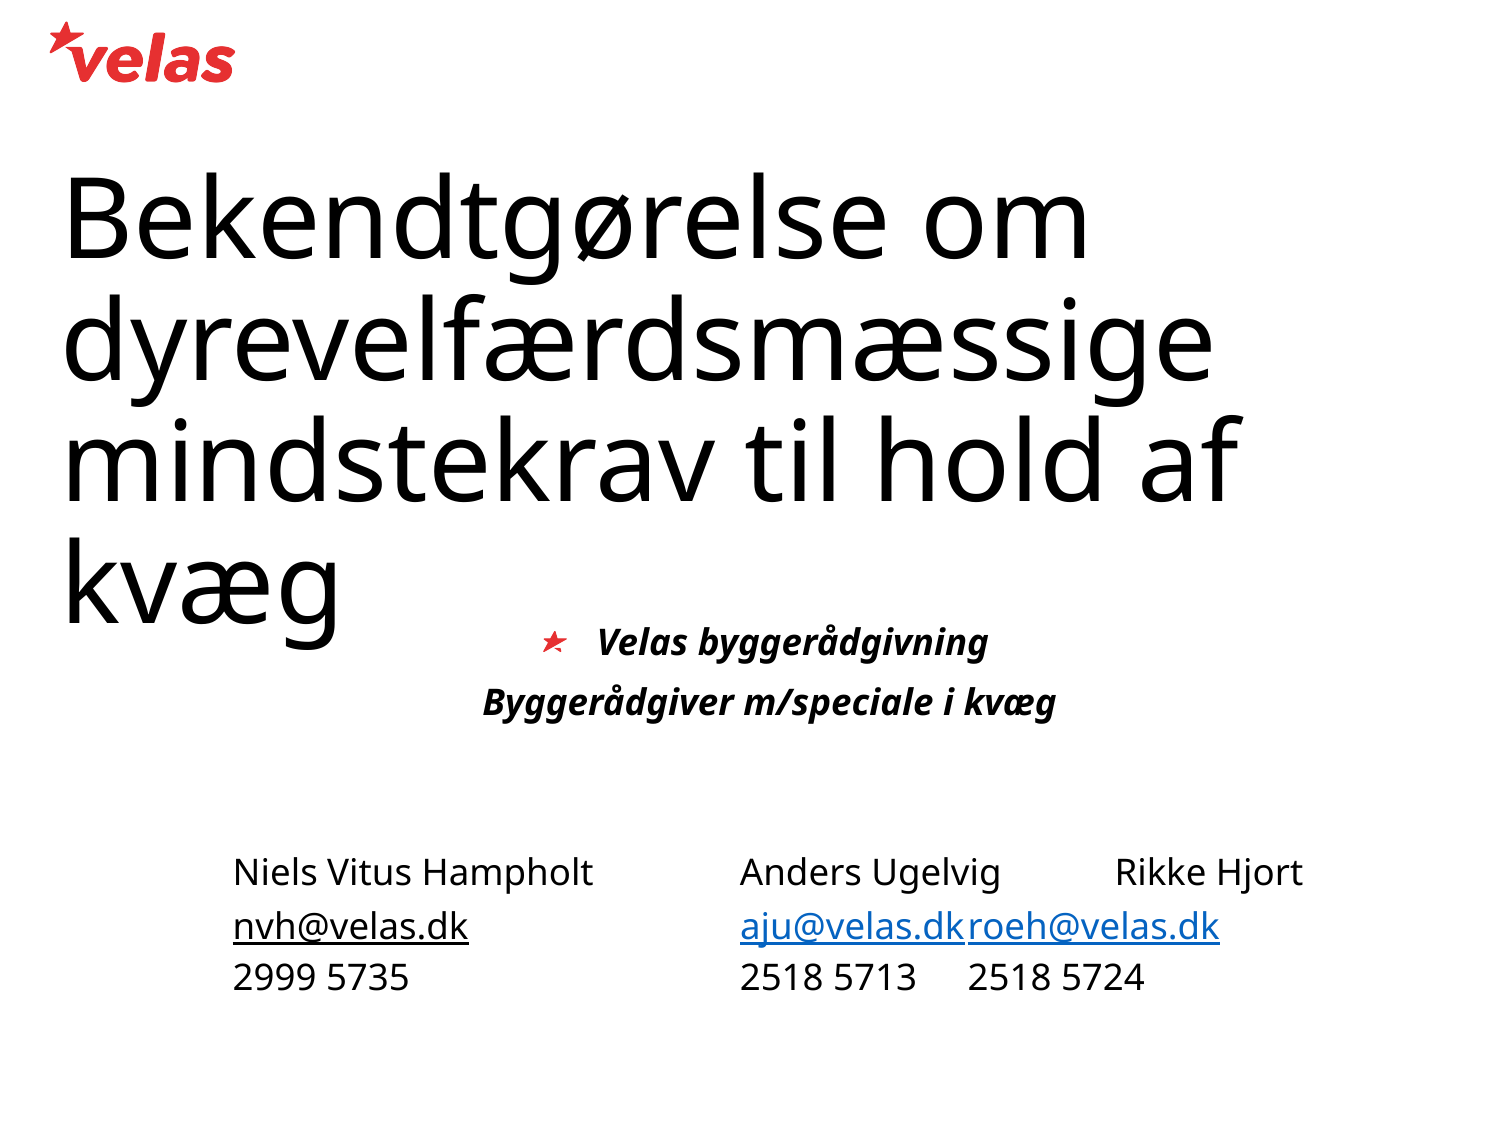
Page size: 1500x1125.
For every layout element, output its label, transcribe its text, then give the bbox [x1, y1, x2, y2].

list Bekendtgørelse om dyrevelfærdsmæssige mindstekrav til hold af kvæg [45, 154, 1458, 1014]
picture [541, 628, 569, 655]
text_box Velas byggerådgivning Byggerådgiver m/speciale i kvæg Niels Vitus Hampholt Anders Ugelvig Rikke Hjort nvh@velas.dk aju@velas.dk roeh@velas.dk 2999 5735 2518 5713 2518 5724 [144, 551, 1396, 1014]
picture [42, 14, 243, 95]
